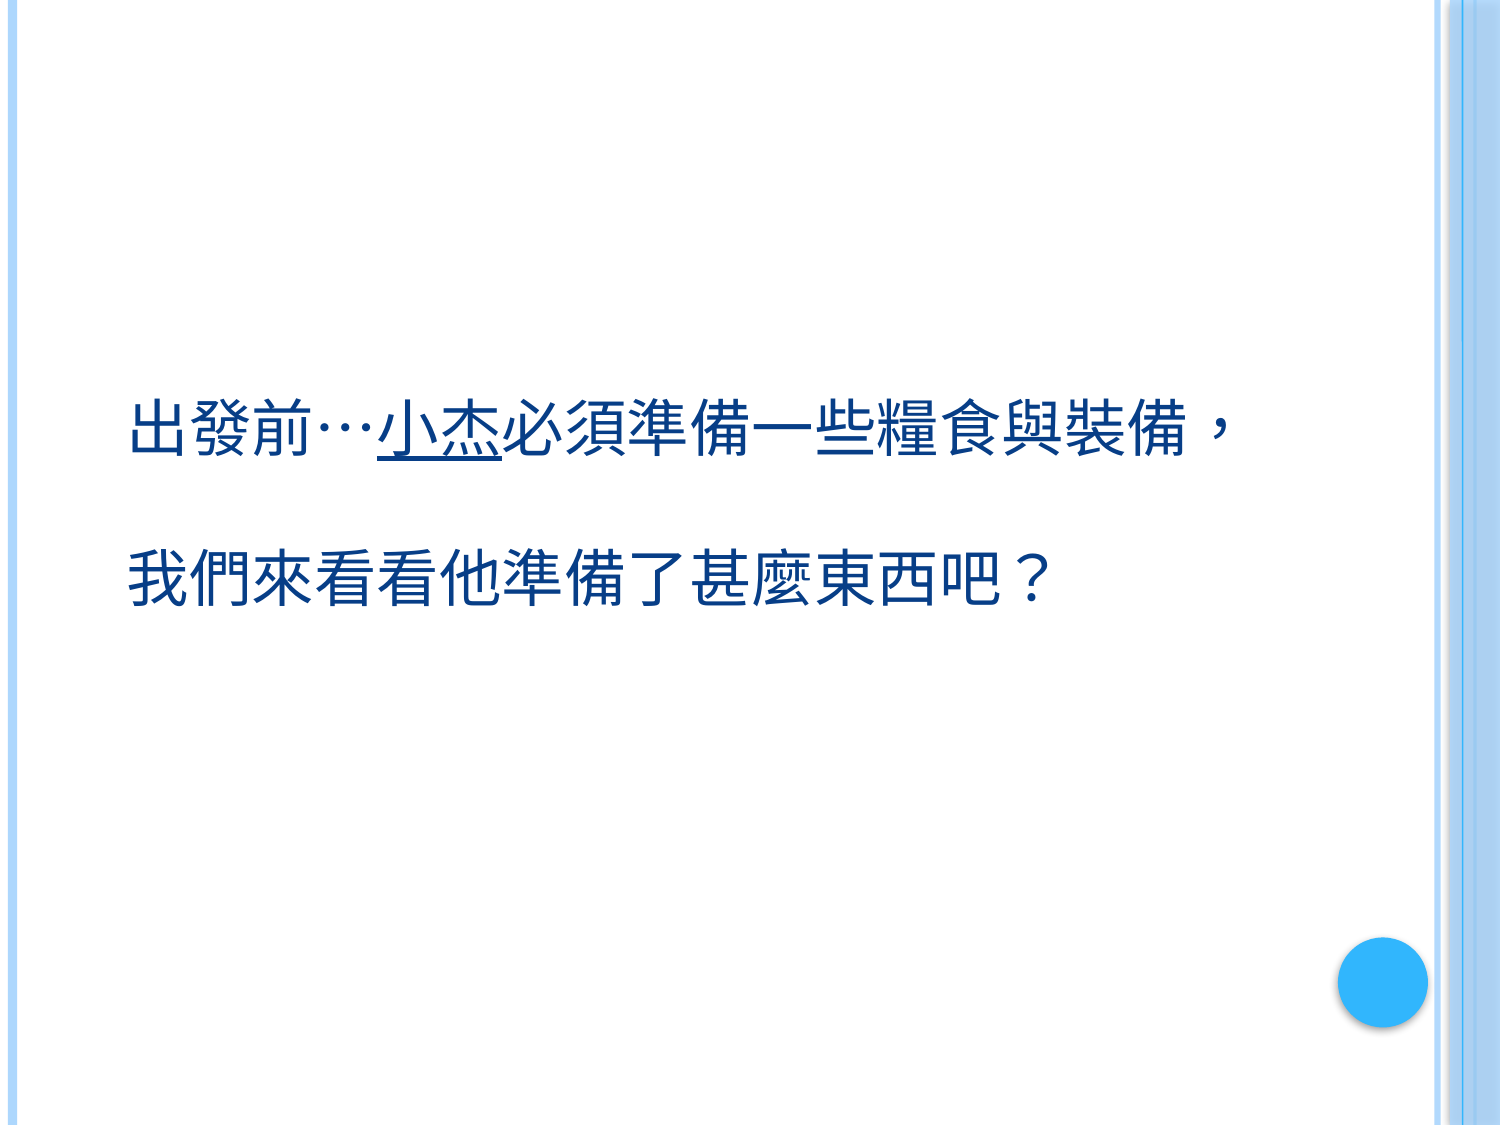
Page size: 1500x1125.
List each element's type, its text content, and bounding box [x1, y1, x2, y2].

text_box 出發前…小杰必須準備一些糧食與裝備， 我們來看看他準備了甚麼東西吧？ [112, 361, 1424, 622]
